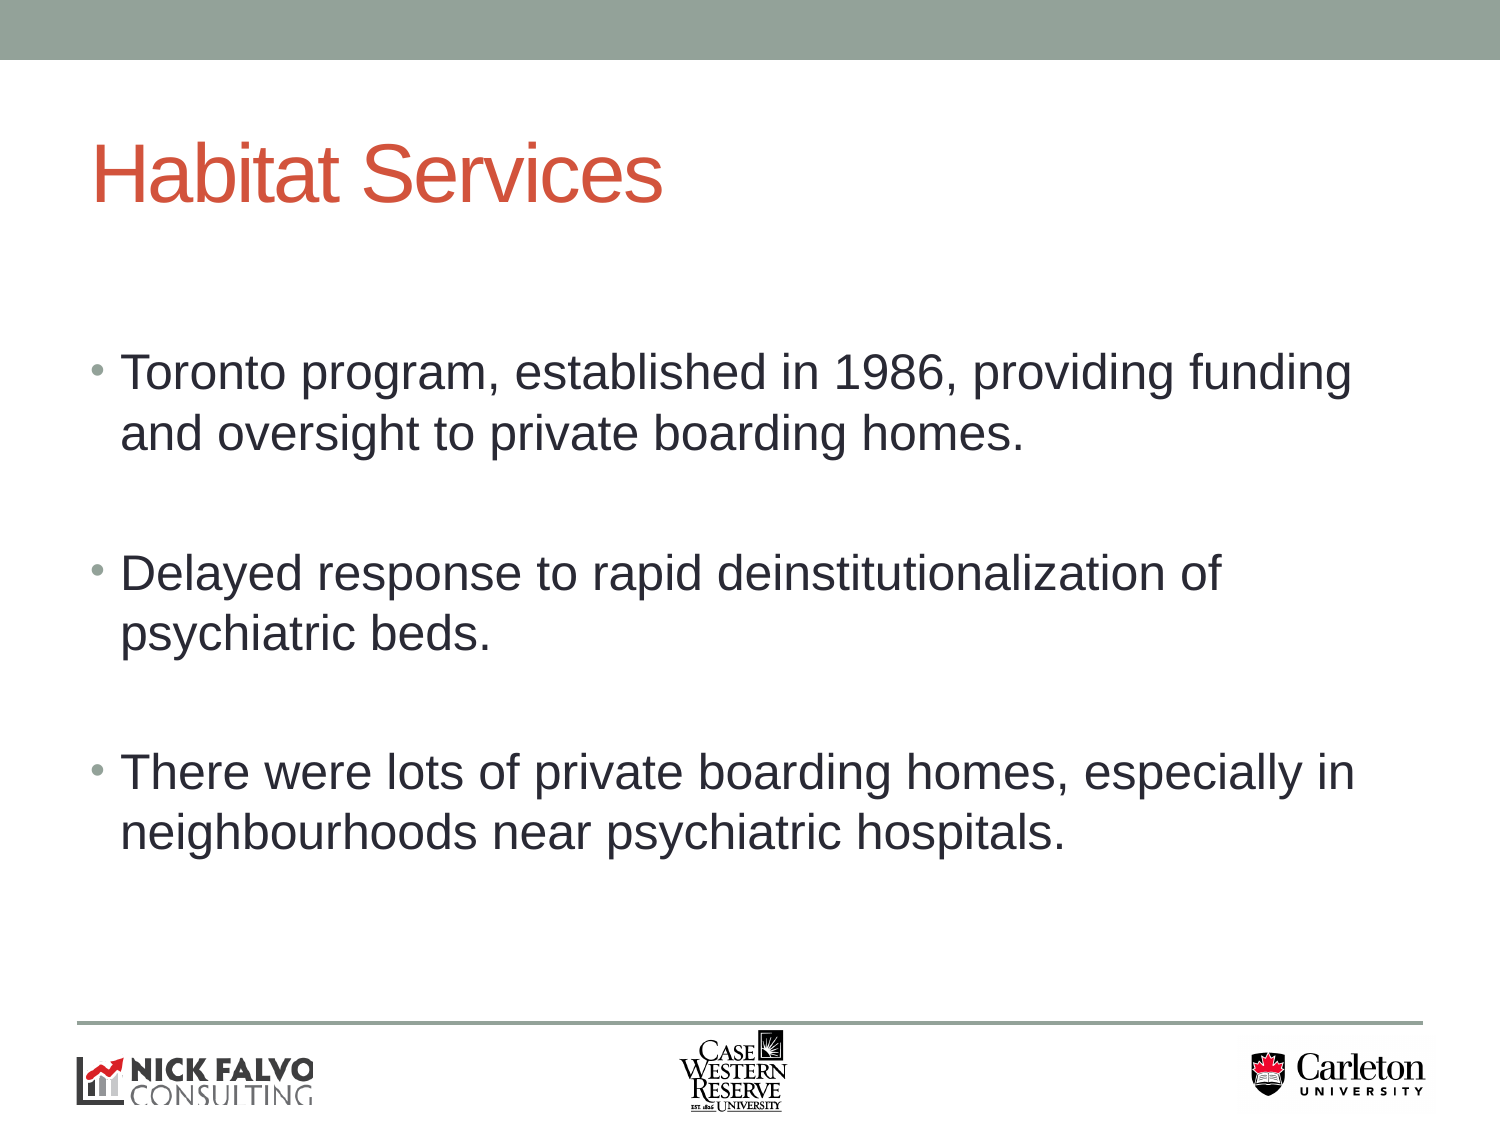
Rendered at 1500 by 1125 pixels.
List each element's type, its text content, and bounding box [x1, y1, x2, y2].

picture [679, 1030, 793, 1120]
list Toronto program, established in 1986, providing funding and oversight to private boarding homes. Delayed response to rapid deinstitutionalization of psychiatric beds. There were lots of private boarding homes, especially in neighbourhoods near psychiatric hospitals. [75, 262, 1425, 988]
title Habitat Services [75, 87, 1425, 250]
picture [1237, 1035, 1436, 1114]
